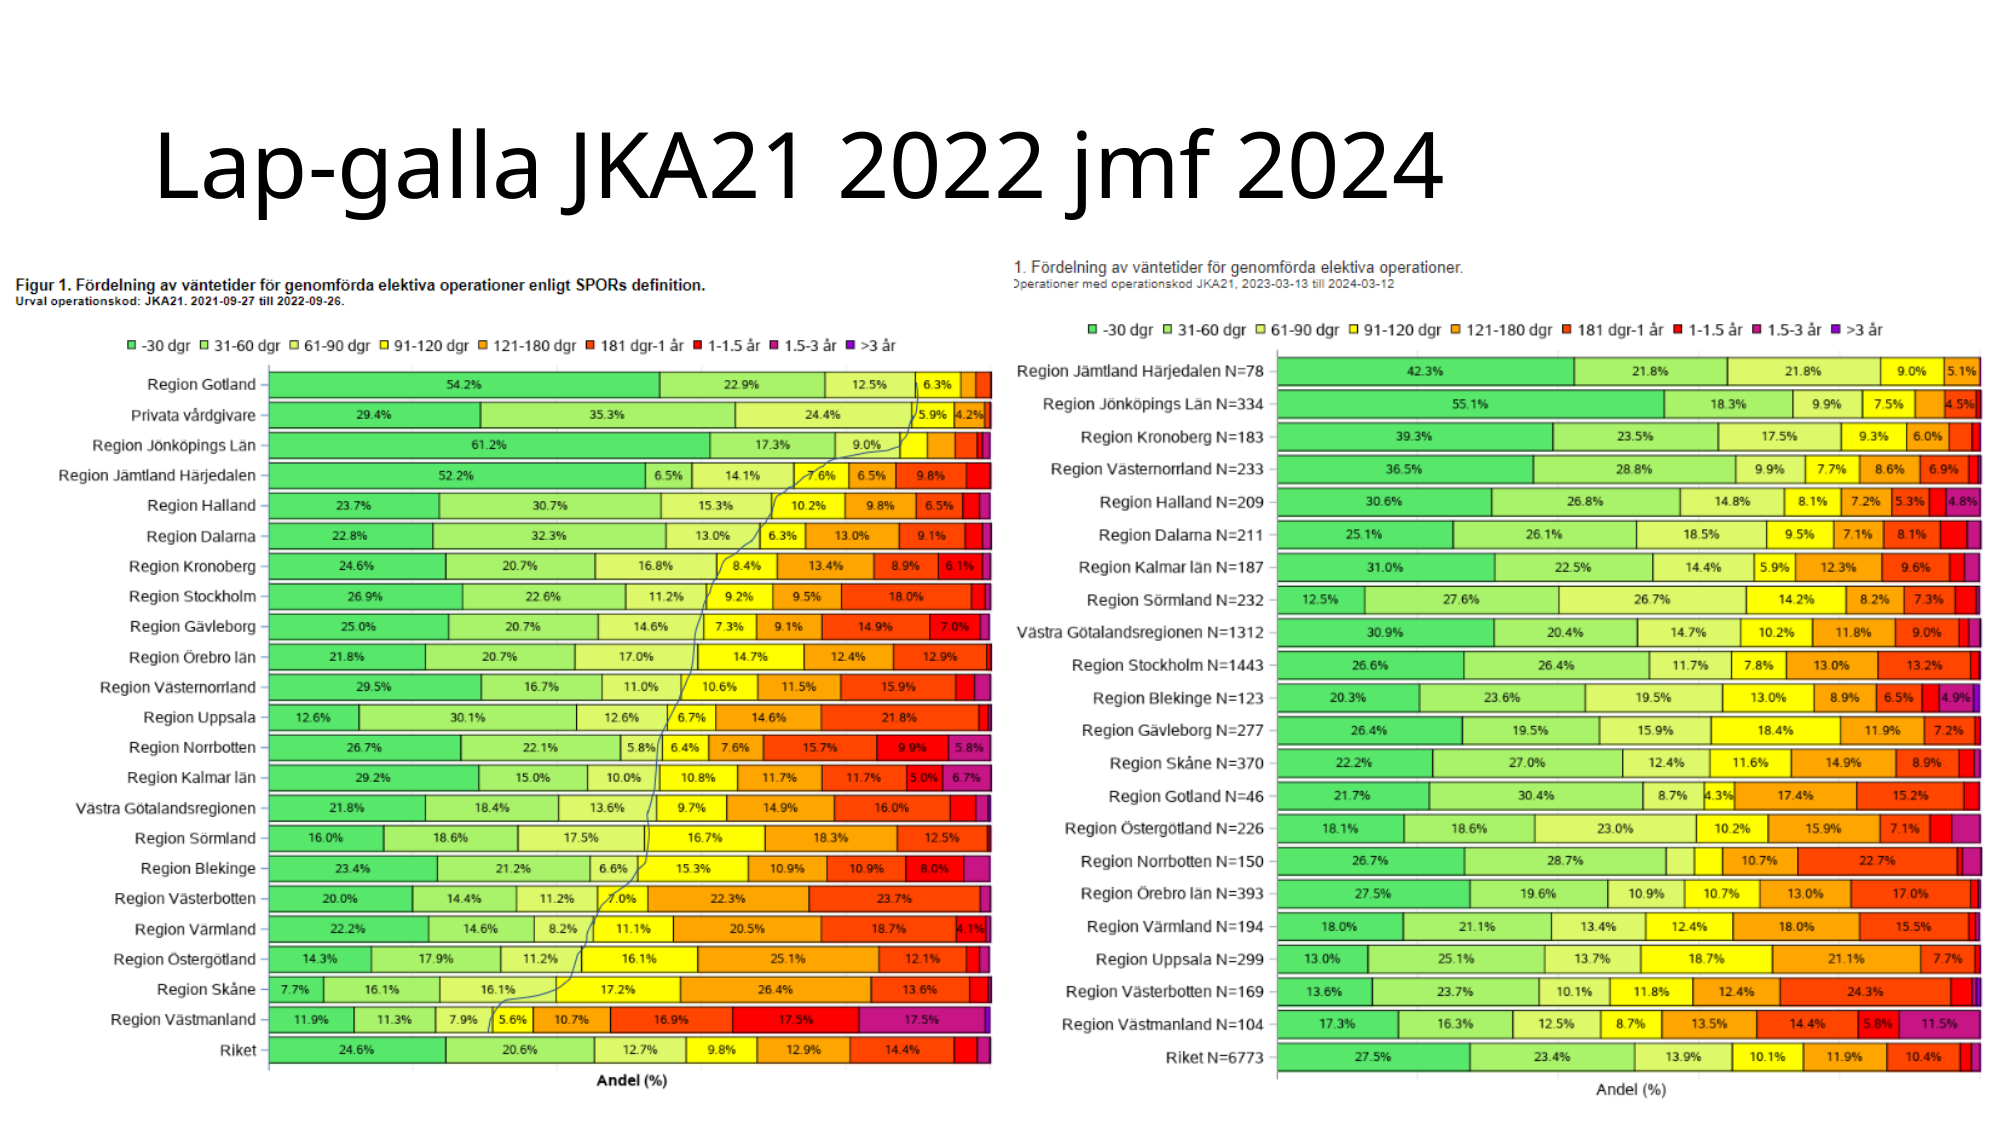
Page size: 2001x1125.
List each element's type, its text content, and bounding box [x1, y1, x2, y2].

picture [0, 238, 2000, 1125]
title Lap-galla JKA21 2022 jmf 2024 [137, 59, 1863, 258]
